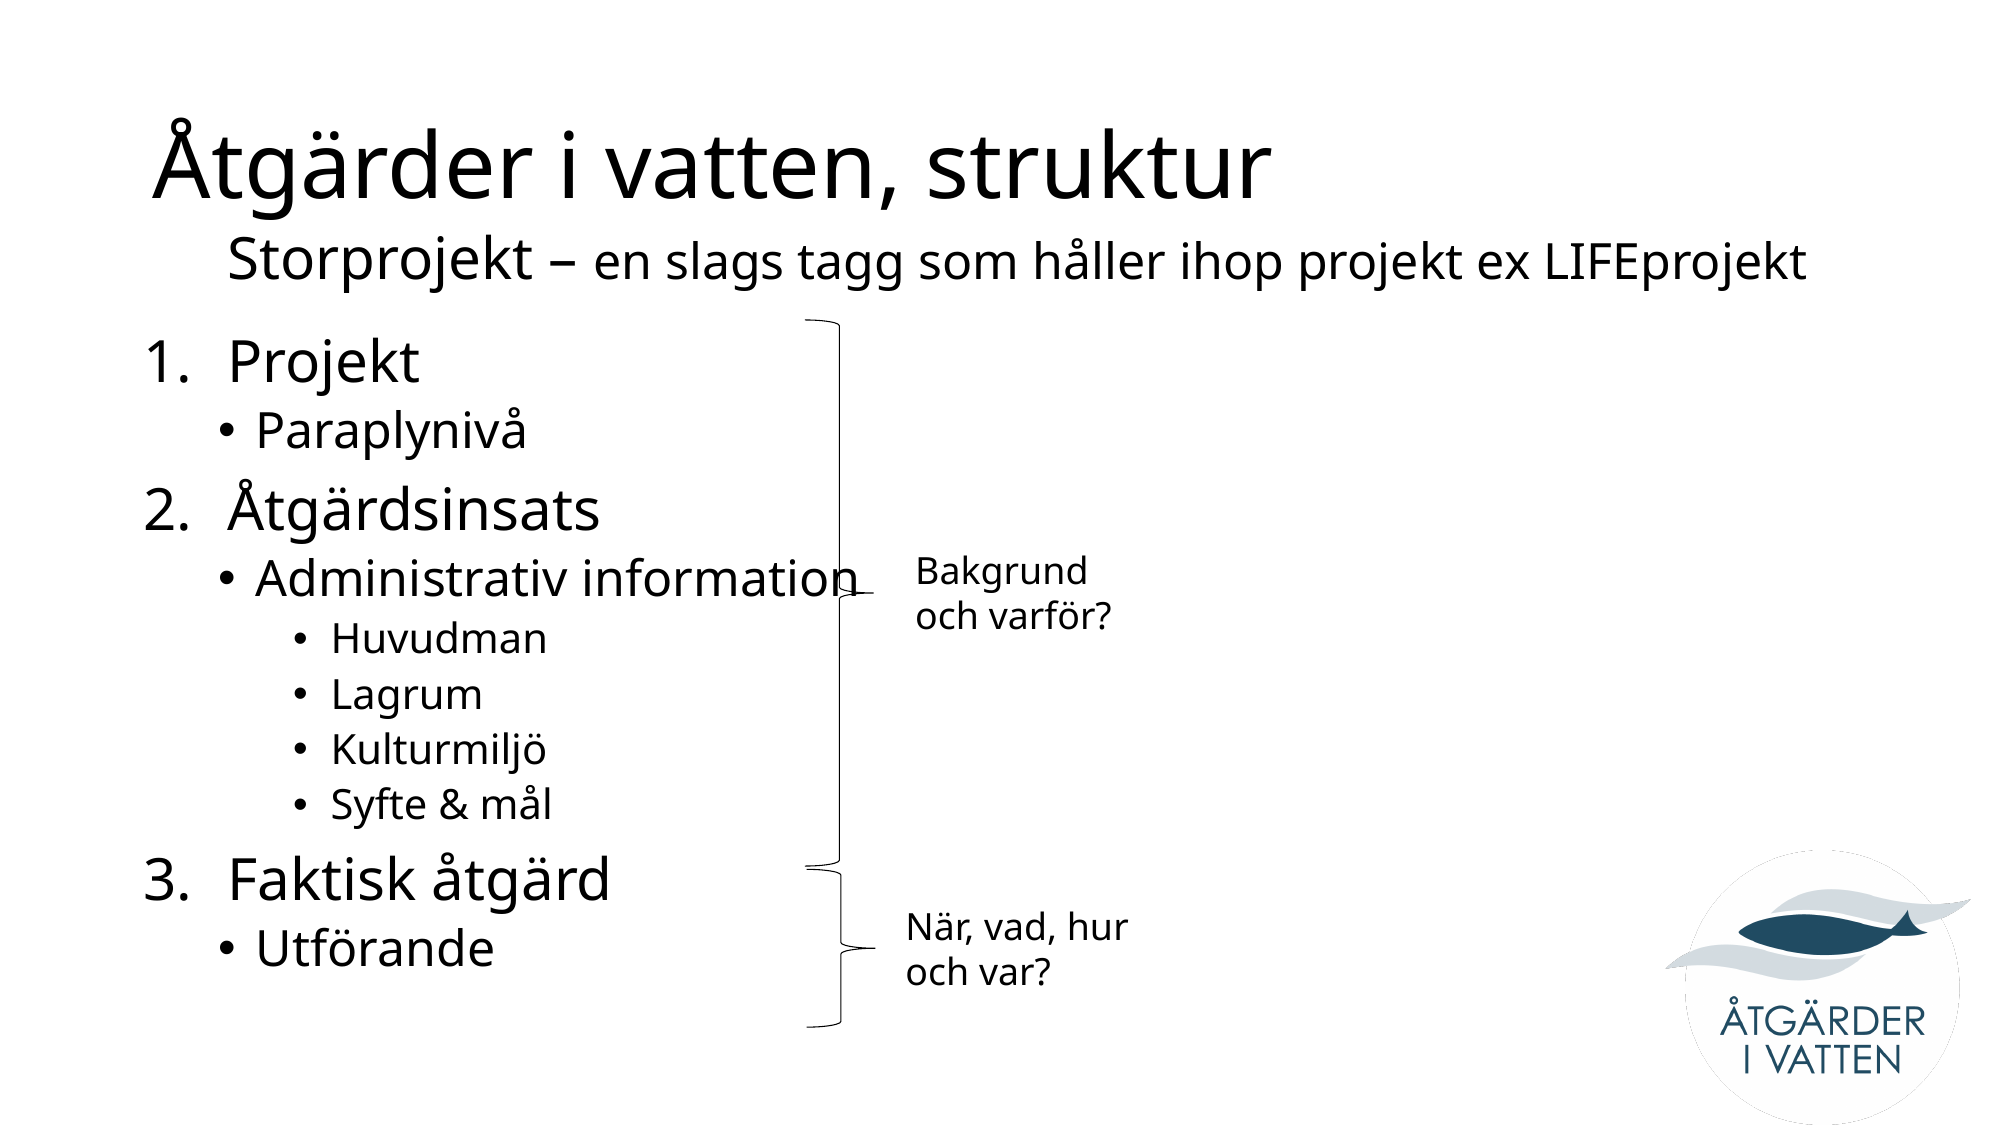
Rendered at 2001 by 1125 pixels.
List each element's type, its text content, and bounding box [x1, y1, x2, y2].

list Storprojekt – en slags tagg som håller ihop projekt ex LIFEprojekt [137, 222, 1882, 1090]
text_box Projekt Paraplynivå Åtgärdsinsats Administrativ information Huvudman Lagrum Kulturmiljö Syfte & mål Faktisk åtgärd Utförande [128, 324, 1422, 1039]
title Åtgärder i vatten, struktur [137, 59, 1863, 222]
text_box [89, 371, 1384, 1086]
text_box [804, 319, 839, 324]
picture [1665, 850, 1971, 1125]
